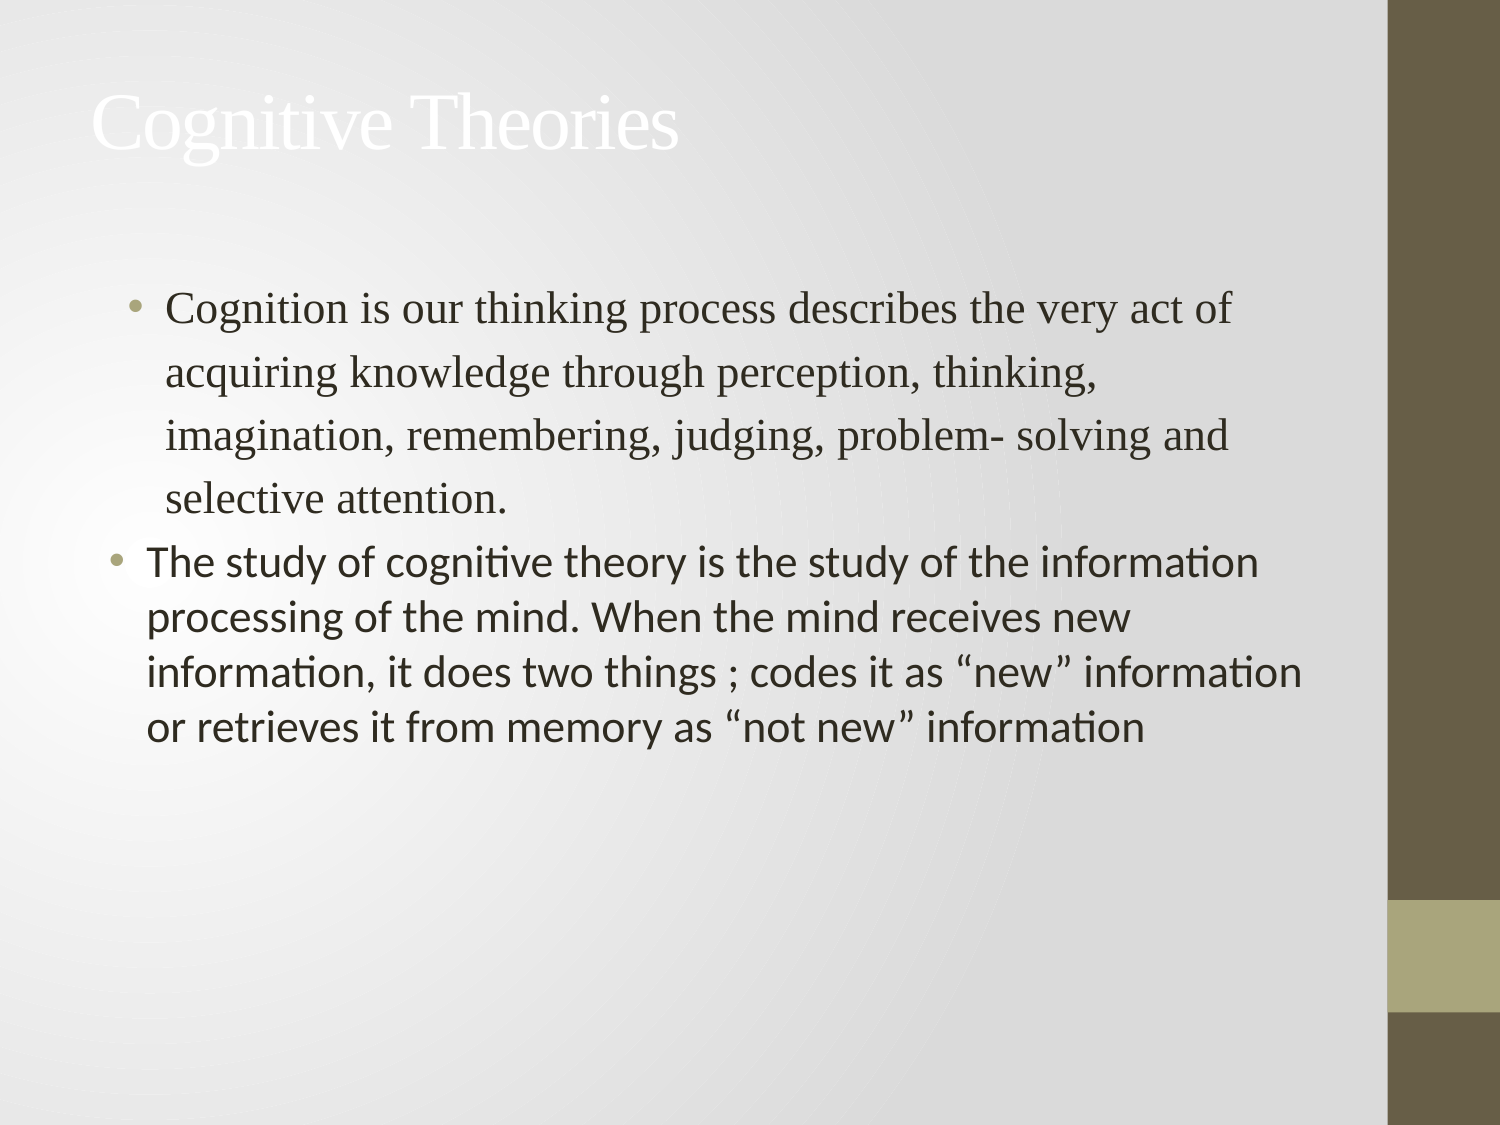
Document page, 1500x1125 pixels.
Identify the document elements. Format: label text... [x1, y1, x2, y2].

list Cognition is our thinking process describes the very act of acquiring knowledge through perception, thinking, imagination, remembering, judging, problem- solving and selective attention. The study of cognitive theory is the study of the information processing of the mind. When the mind receives new information, it does two things ; codes it as “new” information or retrieves it from memory as “not new” information [75, 262, 1325, 1050]
title Cognitive Theories [75, 45, 1325, 233]
